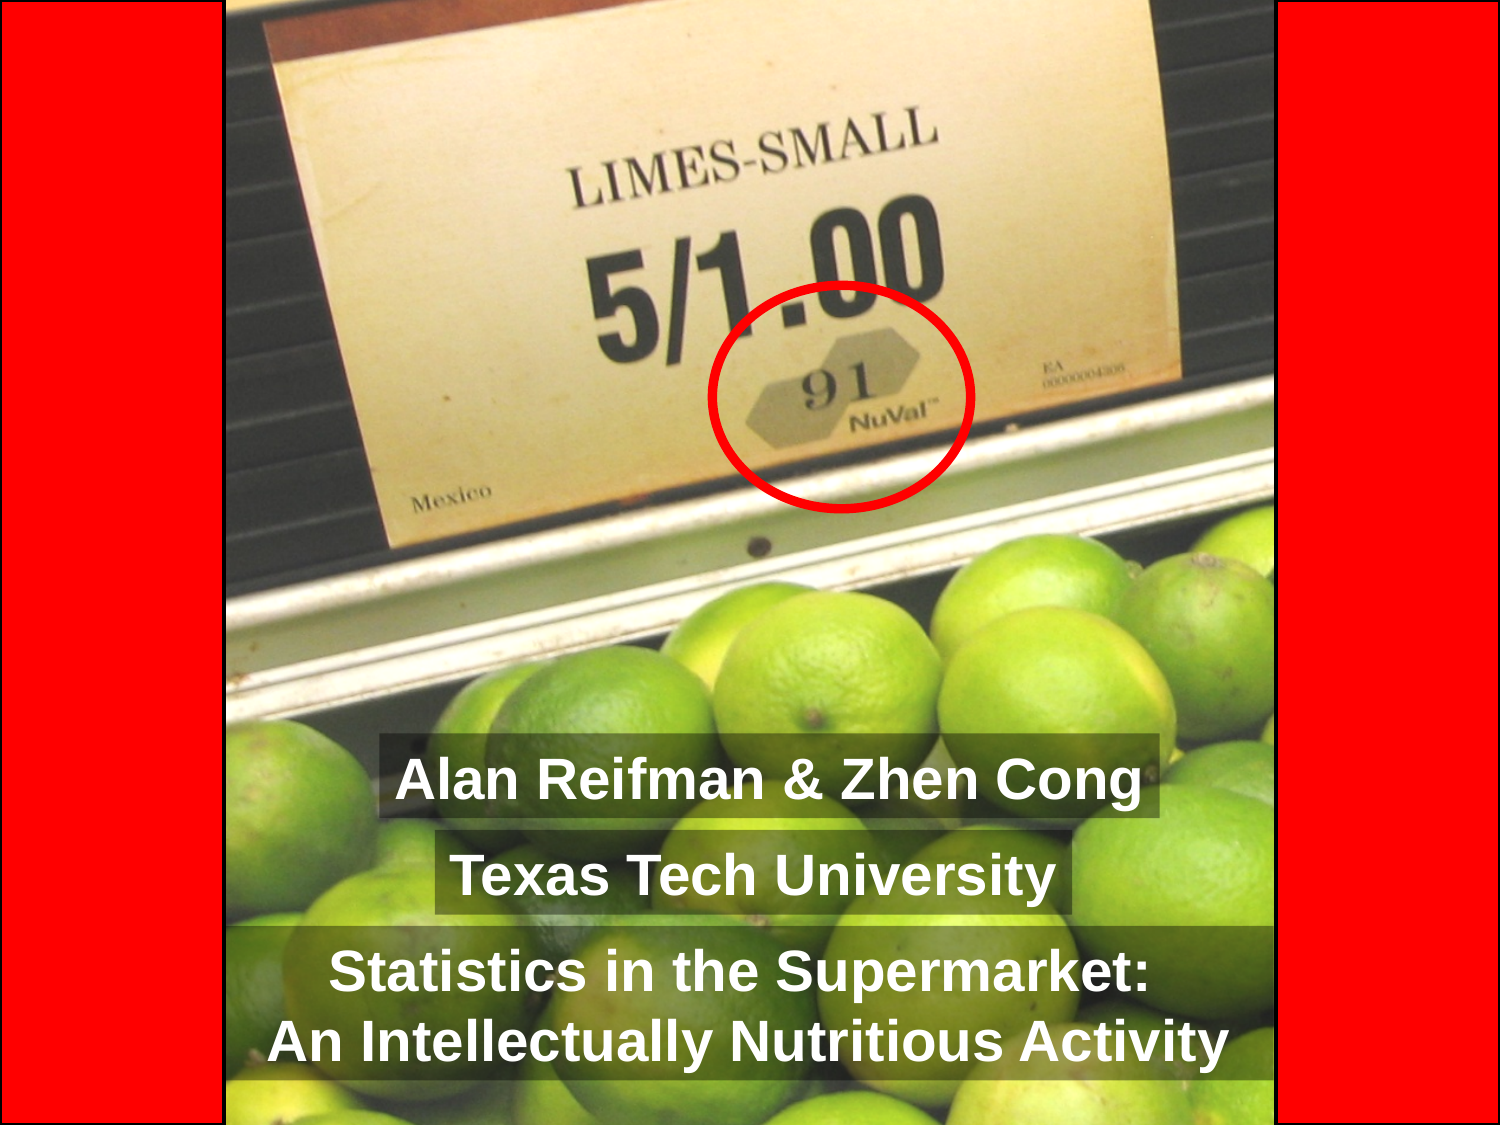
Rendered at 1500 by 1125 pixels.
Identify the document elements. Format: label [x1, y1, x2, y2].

picture [223, 0, 1277, 1125]
text_box [1279, 0, 1500, 1125]
text_box [0, 0, 221, 1125]
